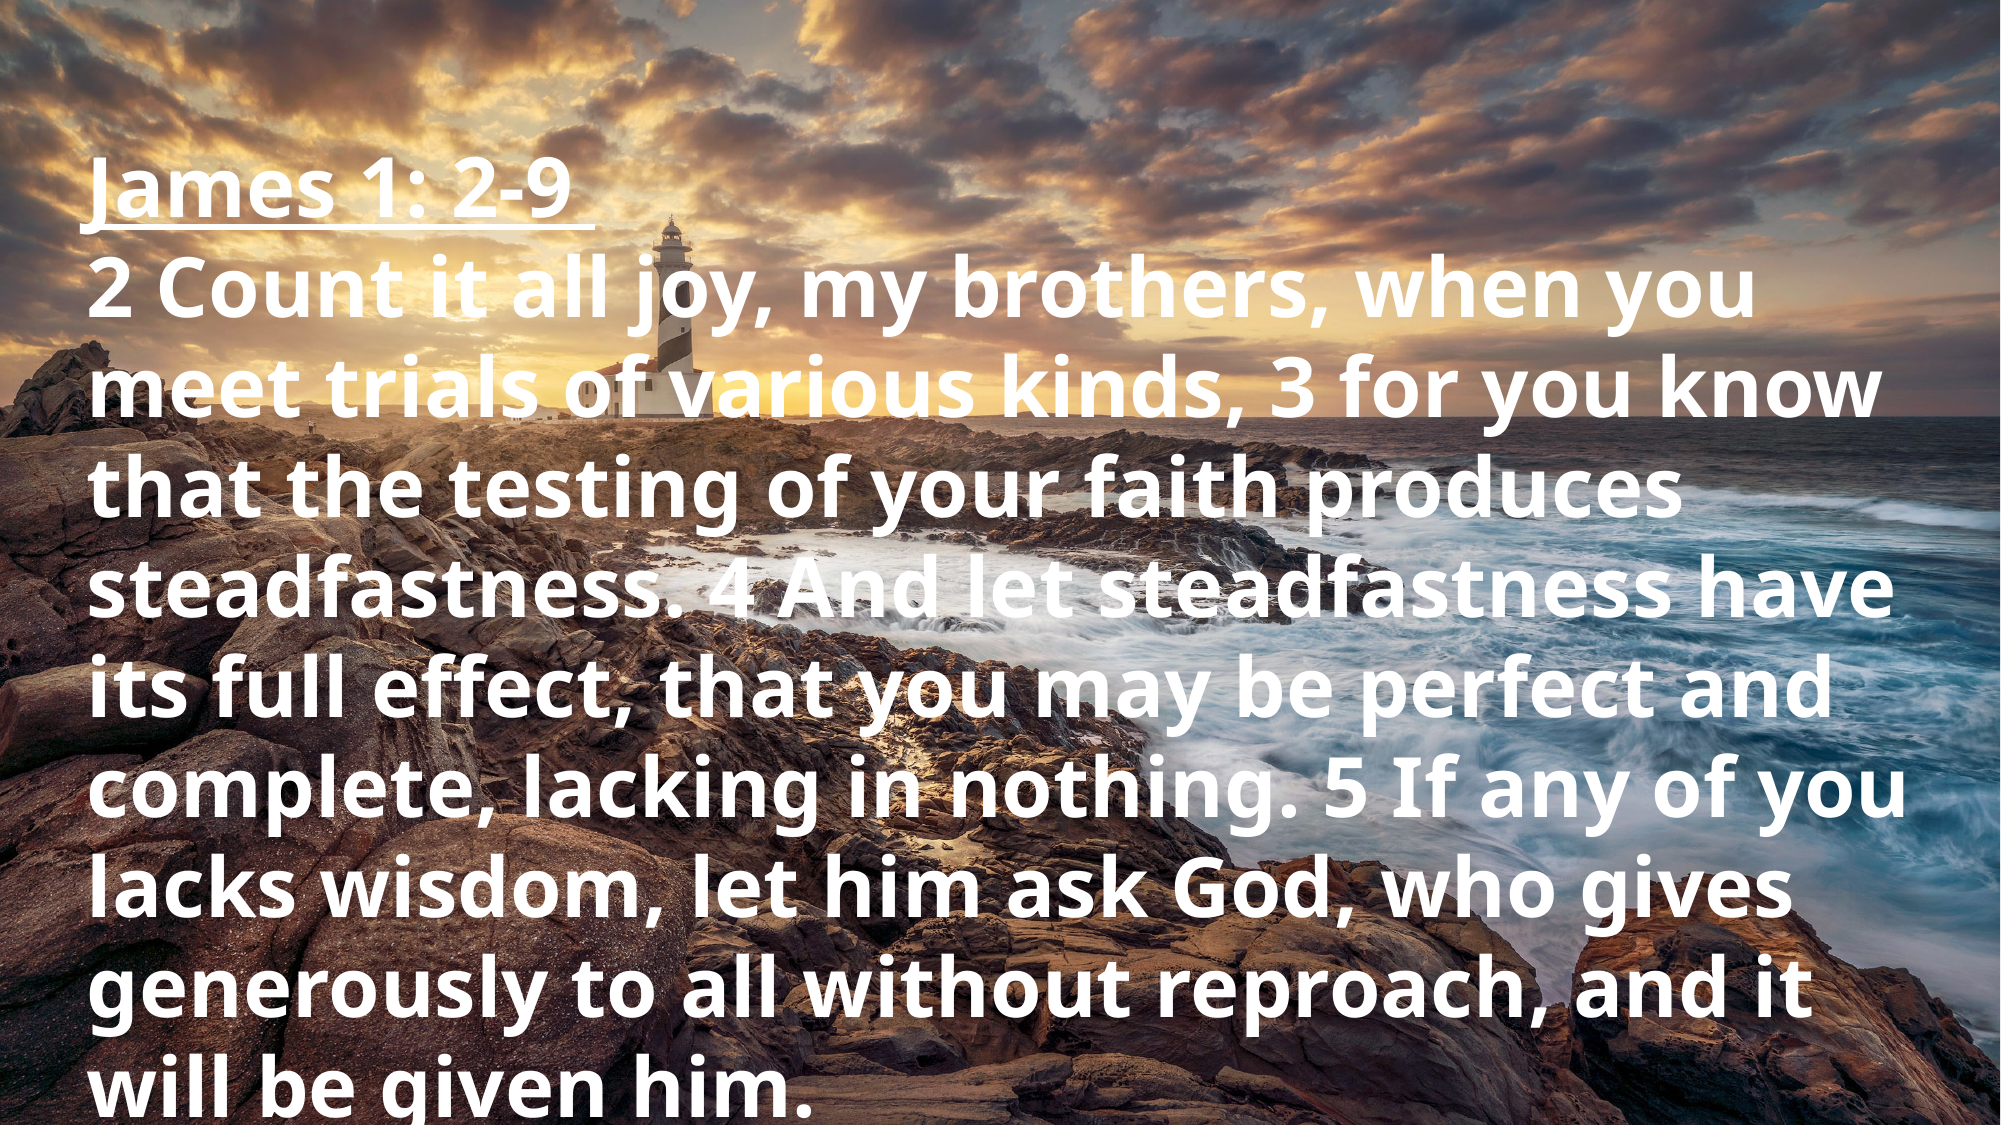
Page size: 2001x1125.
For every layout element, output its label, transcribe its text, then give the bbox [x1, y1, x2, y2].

text_box James 1: 2-9 2 Count it all joy, my brothers, when you meet trials of various kinds, 3 for you know that the testing of your faith produces steadfastness. 4 And let steadfastness have its full effect, that you may be perfect and complete, lacking in nothing. 5 If any of you lacks wisdom, let him ask God, who gives generously to all without reproach, and it will be given him. [71, 127, 1928, 1125]
picture [0, 0, 2001, 1125]
